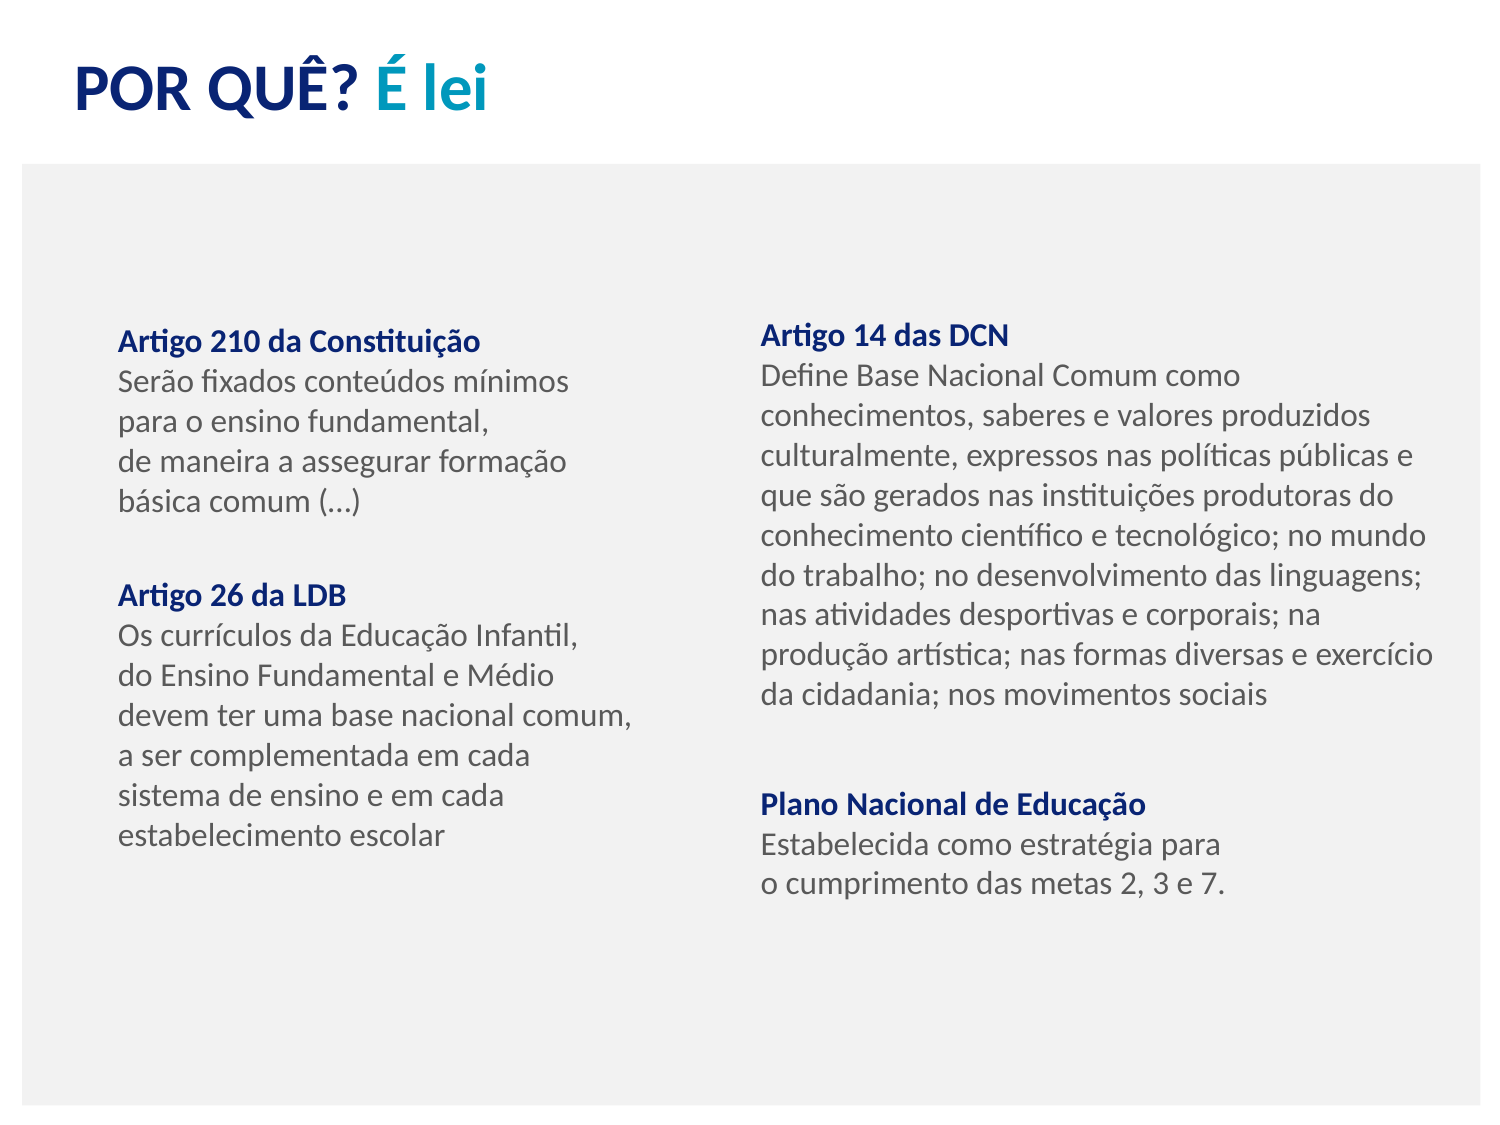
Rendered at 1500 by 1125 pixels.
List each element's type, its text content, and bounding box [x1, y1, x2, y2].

text_box [22, 163, 1481, 1106]
text_box Artigo 210 da Constituição Serão fixados conteúdos mínimos para o ensino fundamental, de maneira a assegurar formação básica comum (…) Artigo 26 da LDB Os currículos da Educação Infantil, do Ensino Fundamental e Médio devem ter uma base nacional comum, a ser complementada em cada sistema de ensino e em cada estabelecimento escolar [102, 296, 697, 959]
text_box POR QUÊ? É lei [59, 36, 978, 133]
text_box Artigo 14 das DCN Define Base Nacional Comum como conhecimentos, saberes e valores produzidos culturalmente, expressos nas políticas públicas e que são gerados nas instituições produtoras do conhecimento científico e tecnológico; no mundo do trabalho; no desenvolvimento das linguagens; nas atividades desportivas e corporais; na produção artística; nas formas diversas e exercício da cidadania; nos movimentos sociais Plano Nacional de Educação Estabelecida como estratégia para o cumprimento das metas 2, 3 e 7. [745, 290, 1459, 1092]
